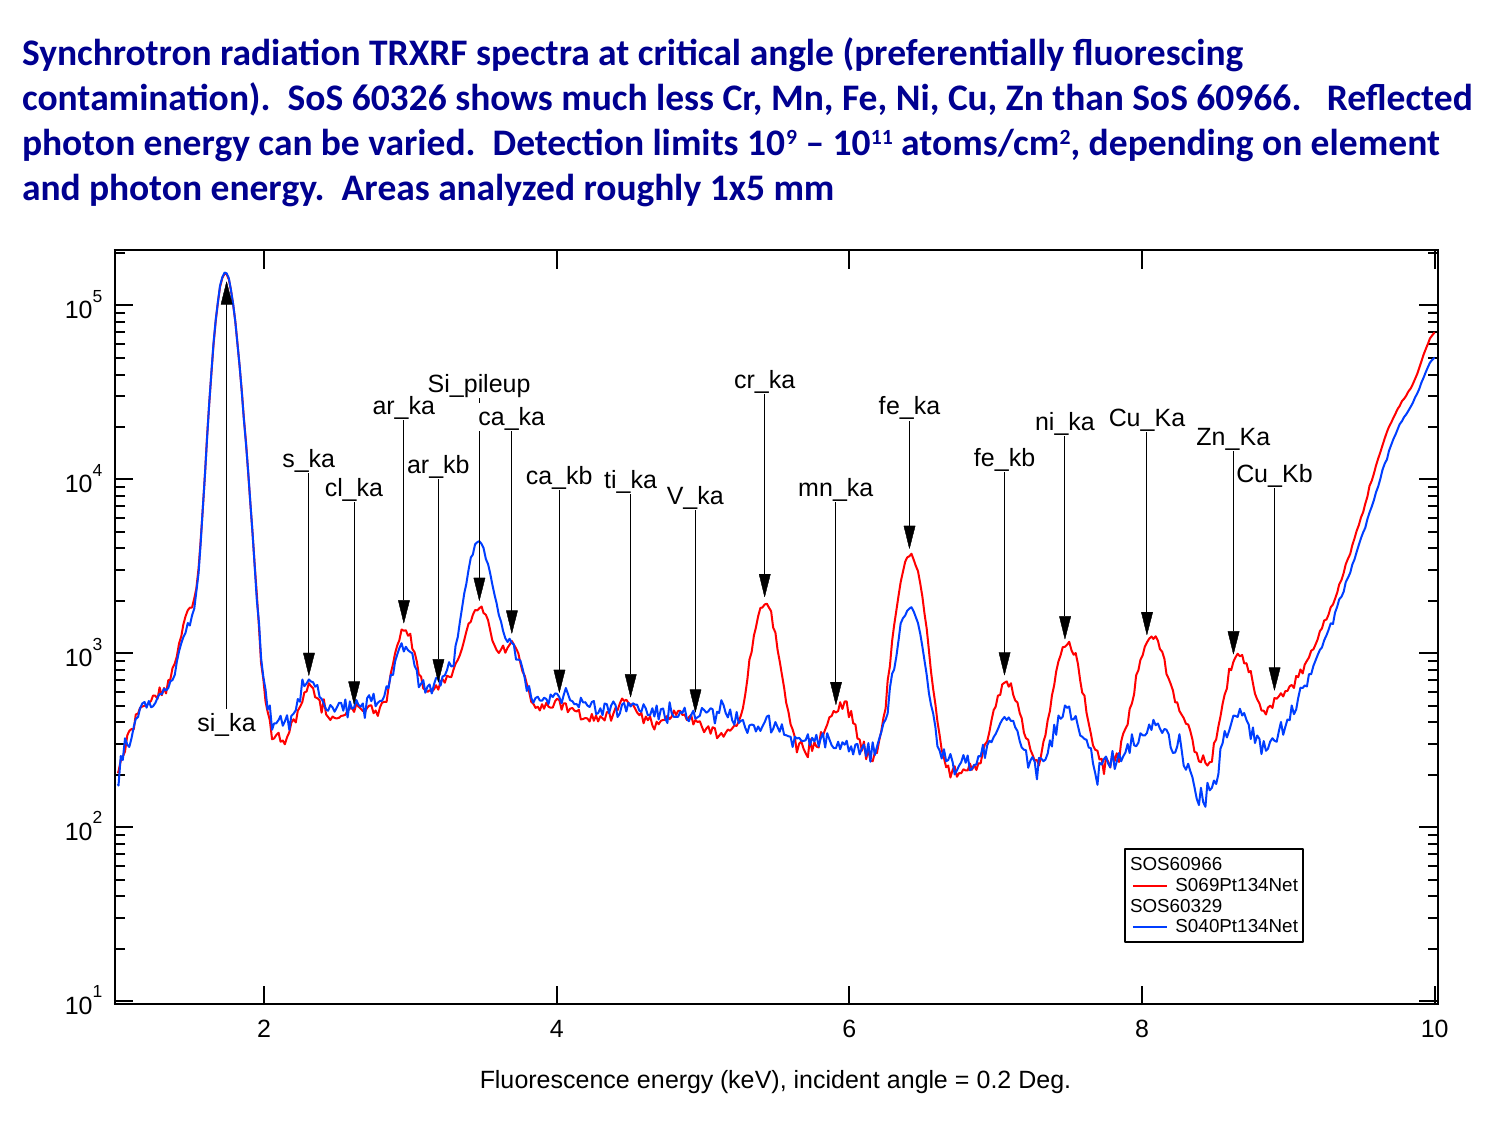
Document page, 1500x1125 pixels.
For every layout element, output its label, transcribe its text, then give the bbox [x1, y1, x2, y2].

picture [6, 224, 1493, 1094]
text_box Synchrotron radiation TRXRF spectra at critical angle (preferentially fluorescing contamination). SoS 60326 shows much less Cr, Mn, Fe, Ni, Cu, Zn than SoS 60966. Reflected photon energy can be varied. Detection limits 109 – 1011 atoms/cm2, depending on element and photon energy. Areas analyzed roughly 1x5 mm [7, 21, 1493, 216]
